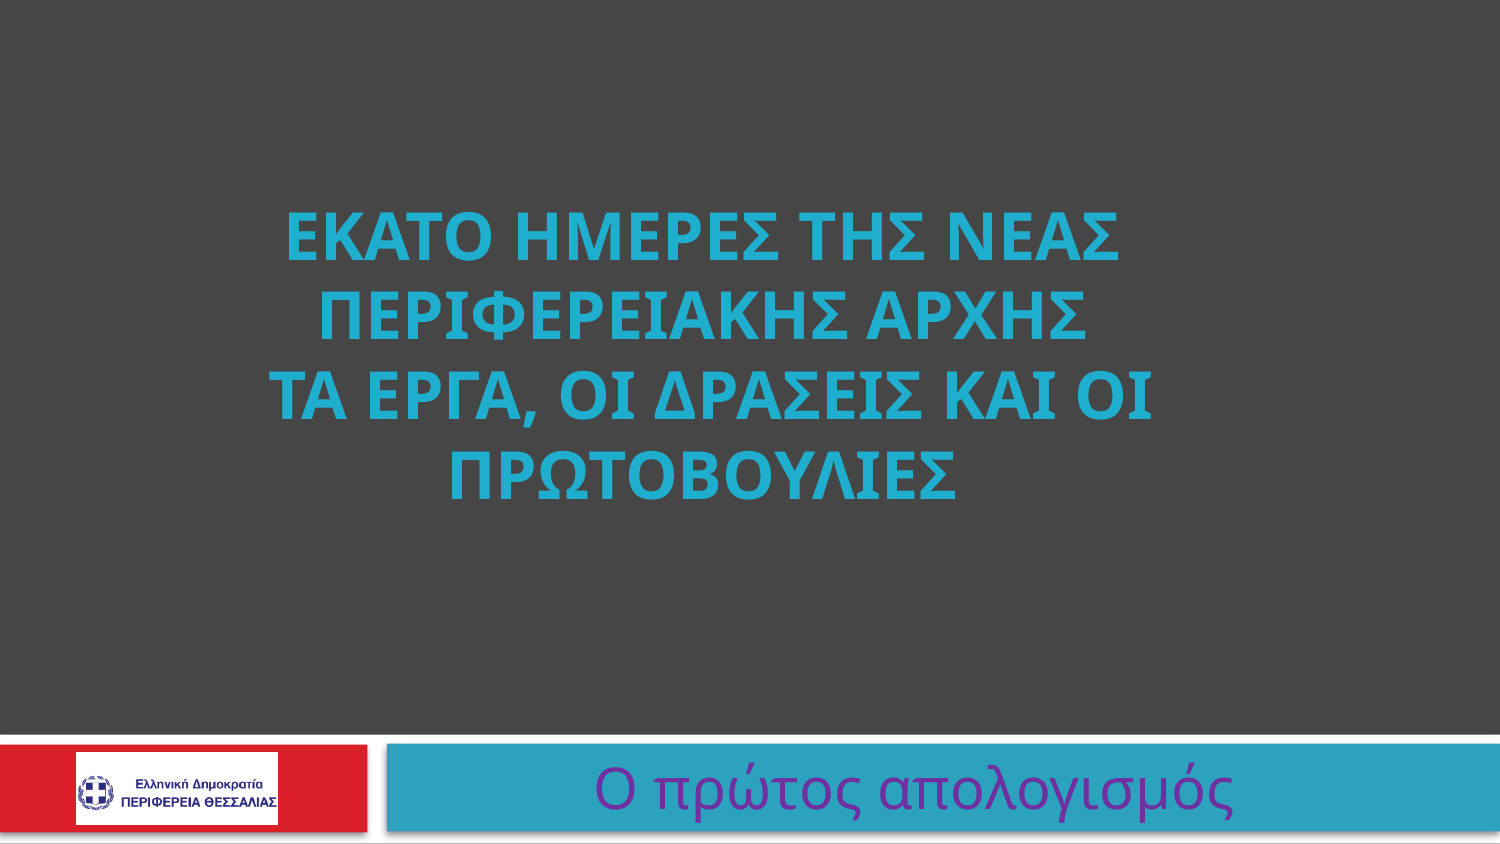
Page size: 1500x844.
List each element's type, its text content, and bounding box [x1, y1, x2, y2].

title Εκατο ΗΜΕΡΕΣ τησ νεασ περιφερειακησ αρχησ ΤΑ ΕΡΓΑ, οι ΔΡΑΣΕΙΣ ΚΑΙ ΟΙ ΠΡΩΤΟΒΟΥΛΙΕΣ [171, 185, 1234, 520]
subtitle Ο πρώτος απολογισμός [387, 744, 1457, 829]
picture [76, 752, 278, 825]
